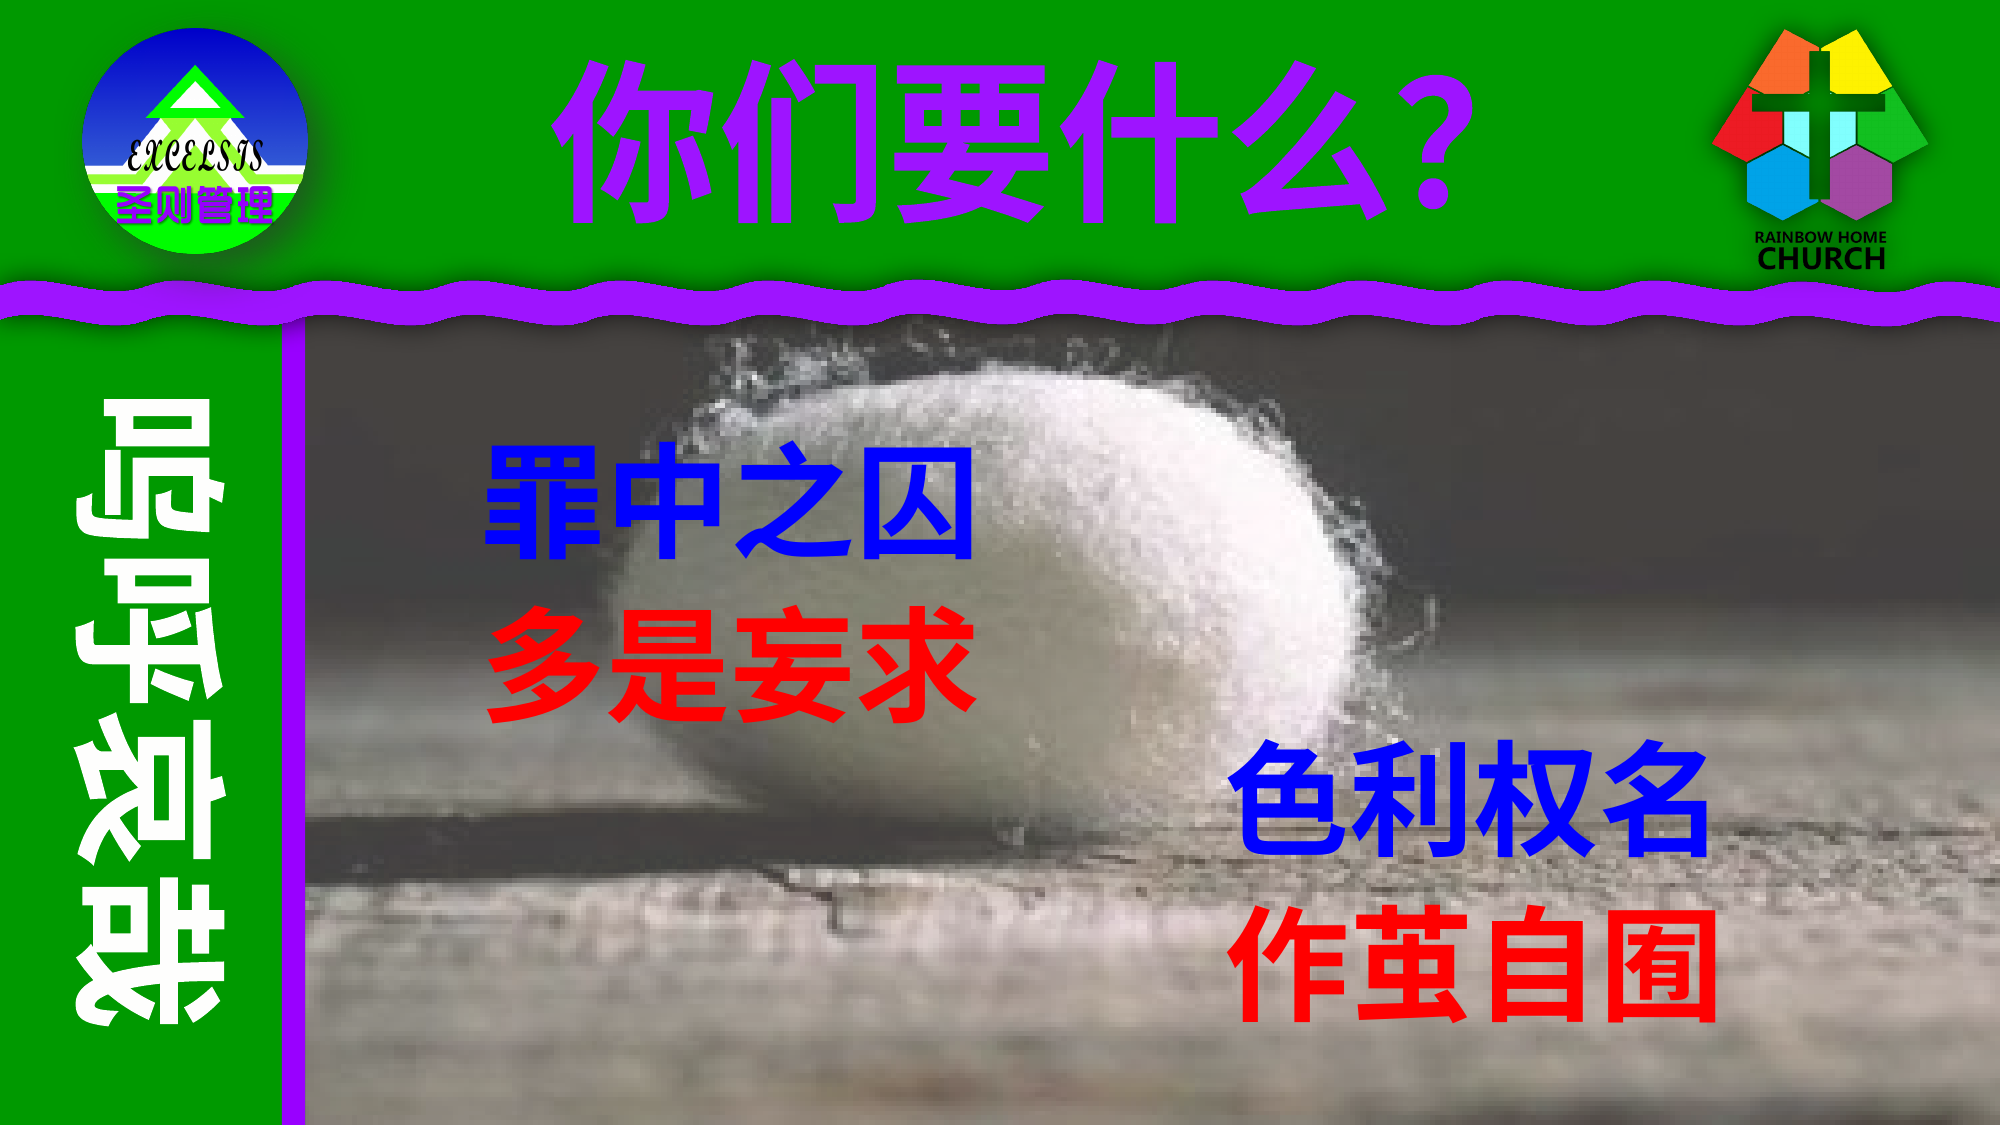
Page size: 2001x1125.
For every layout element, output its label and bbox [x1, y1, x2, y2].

text_box [0, 0, 2000, 1125]
